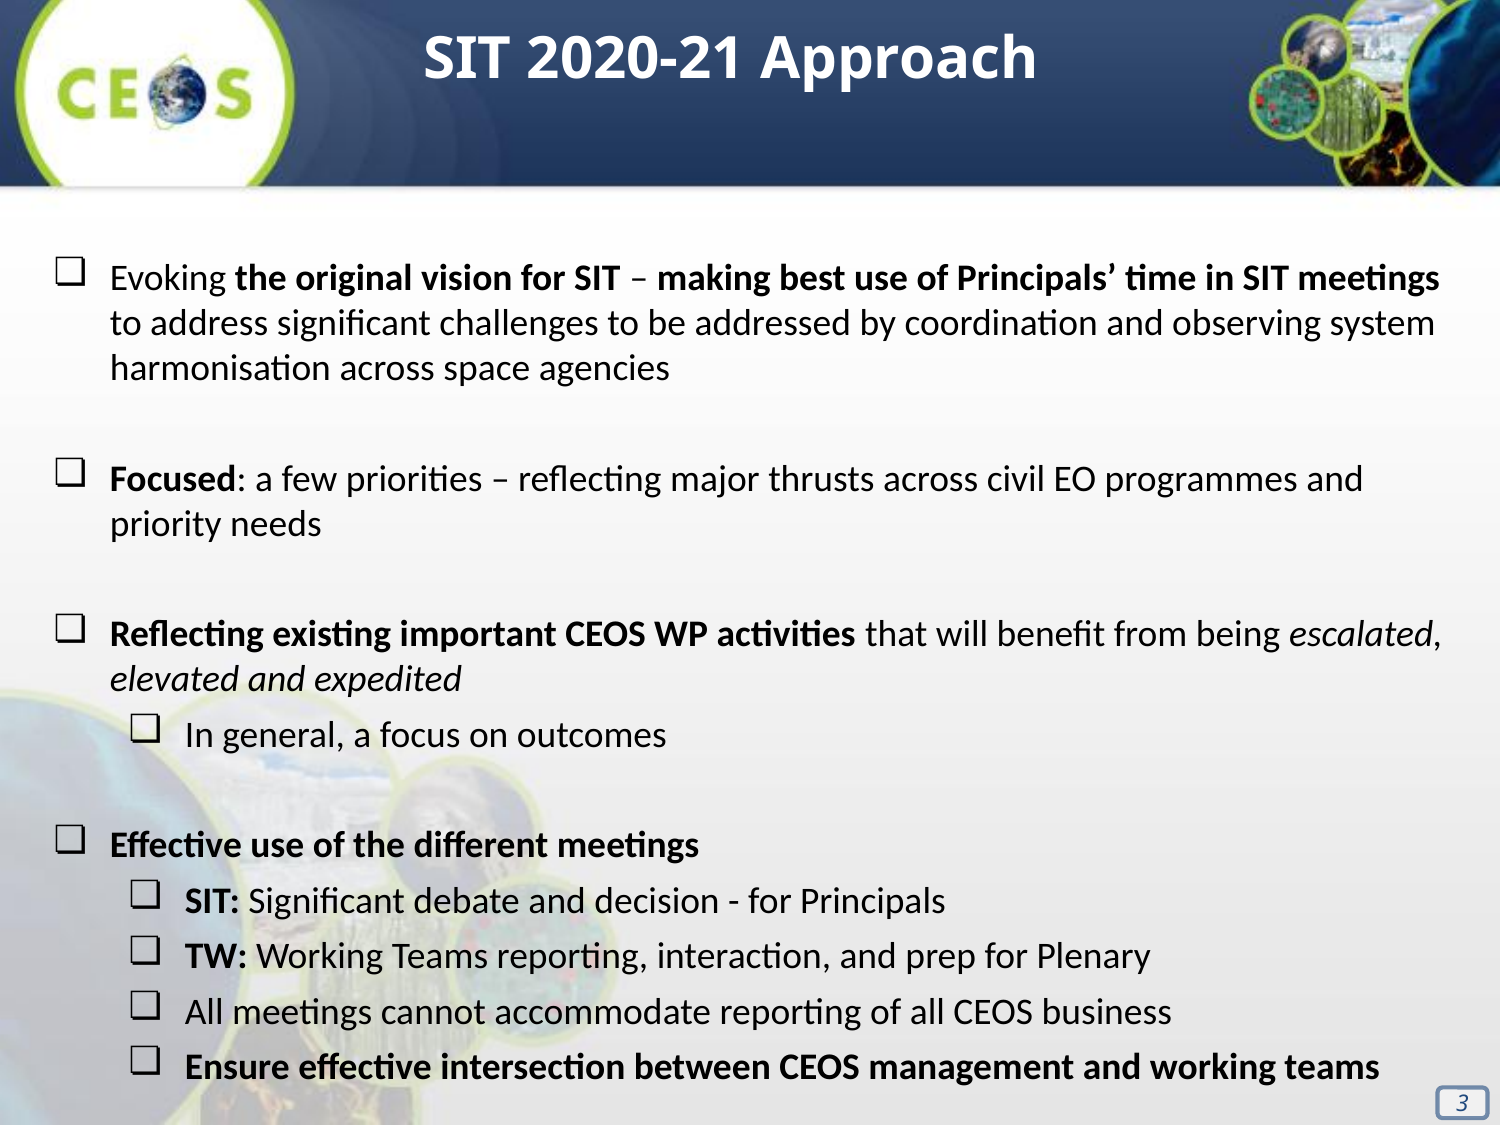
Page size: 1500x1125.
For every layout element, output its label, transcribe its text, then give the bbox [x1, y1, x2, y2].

slide_number ‹#› [1435, 1108, 1490, 1121]
picture [0, 0, 1500, 1125]
list SIT 2020-21 Approach [324, 12, 1138, 163]
list Evoking the original vision for SIT – making best use of Principals’ time in SIT meetings to address significant challenges to be addressed by coordination and observing system harmonisation across space agencies Focused: a few priorities – reflecting major thrusts across civil EO programmes and priority needs Reflecting existing important CEOS WP activities that will benefit from being escalated, elevated and expedited In general, a focus on outcomes Effective use of the different meetings SIT: Significant debate and decision - for Principals TW: Working Teams reporting, interaction, and prep for Plenary All meetings cannot accommodate reporting of all CEOS business Ensure effective intersection between CEOS management and working teams [19, 245, 1495, 1108]
